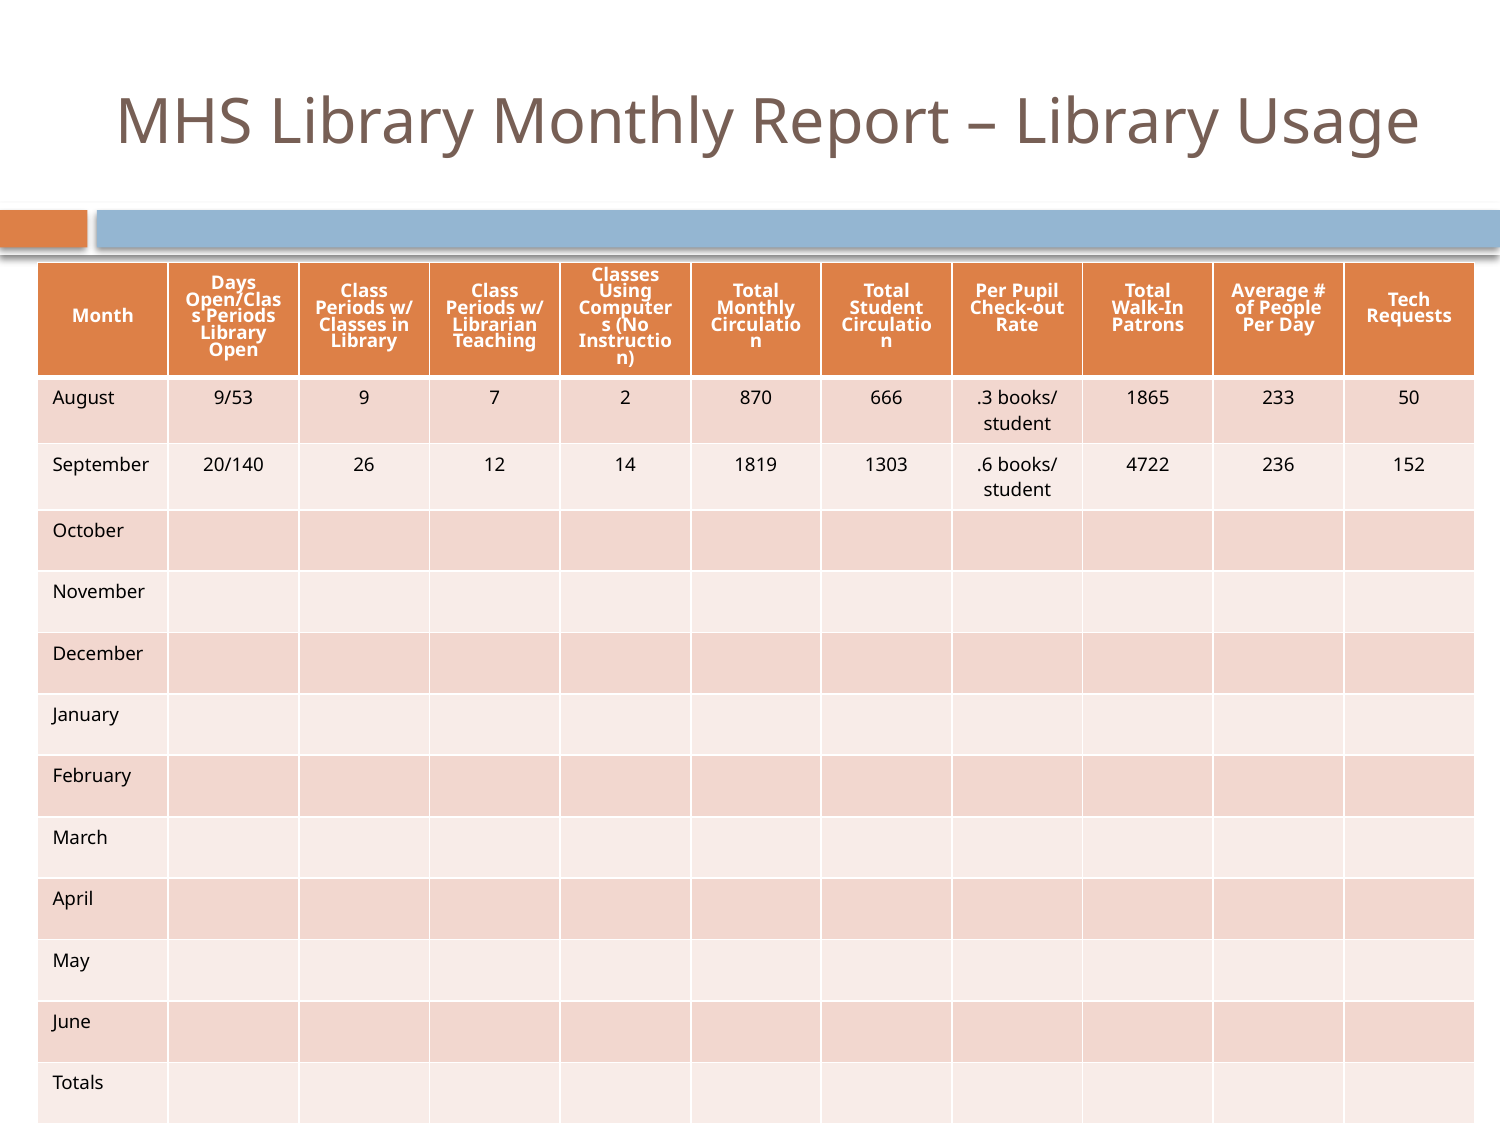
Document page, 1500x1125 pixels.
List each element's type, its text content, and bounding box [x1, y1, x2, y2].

table_cell [561, 1063, 690, 1123]
table_cell [822, 1002, 951, 1062]
table_header Average # of People Per Day [1214, 263, 1343, 375]
table_cell June [38, 1002, 167, 1062]
table_cell [169, 633, 298, 693]
table_cell 12 [430, 444, 559, 509]
table_cell [1345, 818, 1474, 877]
table_cell [953, 879, 1082, 939]
table_cell April [38, 879, 167, 939]
table_cell [1214, 818, 1343, 877]
table_cell [822, 572, 951, 632]
table_cell [561, 511, 690, 570]
table_cell 50 [1345, 380, 1474, 443]
table_cell [430, 756, 559, 816]
table_header Total Walk-In Patrons [1083, 263, 1212, 375]
table_cell 9/53 [169, 380, 298, 443]
table_cell 152 [1345, 444, 1474, 509]
table_cell [692, 1002, 820, 1062]
table_cell [300, 818, 429, 877]
table_cell [561, 572, 690, 632]
table_cell [561, 1002, 690, 1062]
table_cell 14 [561, 444, 690, 509]
table_cell [692, 695, 820, 754]
table_cell [561, 633, 690, 693]
table_cell [430, 511, 559, 570]
table_cell 7 [430, 380, 559, 443]
table_cell [953, 940, 1082, 1000]
table_cell [430, 1063, 559, 1123]
table_cell October [38, 511, 167, 570]
table_cell [953, 511, 1082, 570]
table_cell [300, 1002, 429, 1062]
table_cell 233 [1214, 380, 1343, 443]
table_header Classes Using Computers (No Instruction) [561, 263, 690, 375]
table_cell March [38, 818, 167, 877]
table_cell [692, 633, 820, 693]
table_cell [1083, 1063, 1212, 1123]
table_header Tech Requests [1345, 263, 1474, 375]
table_cell December [38, 633, 167, 693]
table_cell [953, 1063, 1082, 1123]
table_cell [300, 633, 429, 693]
table_cell [1083, 511, 1212, 570]
table_cell [1214, 1002, 1343, 1062]
table_header Days Open/Class Periods Library Open [169, 263, 298, 375]
table_cell [1214, 633, 1343, 693]
table_cell [300, 695, 429, 754]
title MHS Library Monthly Report – Library Usage [100, 37, 1438, 200]
table_cell [1214, 940, 1343, 1000]
table_cell [1345, 1002, 1474, 1062]
table_cell 1819 [692, 444, 820, 509]
table_cell [169, 511, 298, 570]
table_cell [300, 879, 429, 939]
table_cell 1303 [822, 444, 951, 509]
table_cell [953, 818, 1082, 877]
table_cell [692, 572, 820, 632]
table_cell [1083, 756, 1212, 816]
table_cell [1083, 695, 1212, 754]
table_cell [692, 818, 820, 877]
table_cell [561, 818, 690, 877]
table_cell 20/140 [169, 444, 298, 509]
table_cell September [38, 444, 167, 509]
table_cell 236 [1214, 444, 1343, 509]
table_cell [1345, 756, 1474, 816]
table_cell [953, 633, 1082, 693]
table_cell [169, 695, 298, 754]
table_cell [169, 940, 298, 1000]
table_cell May [38, 940, 167, 1000]
table_header Per Pupil Check-out Rate [953, 263, 1082, 375]
table_cell [822, 511, 951, 570]
table_cell [822, 756, 951, 816]
table_cell [1345, 879, 1474, 939]
table_cell [430, 1002, 559, 1062]
table_cell [692, 511, 820, 570]
table_cell [1083, 818, 1212, 877]
table_cell [300, 756, 429, 816]
table_cell August [38, 380, 167, 443]
table_cell .3 books/ student [953, 380, 1082, 443]
table_cell [1214, 695, 1343, 754]
table_cell 26 [300, 444, 429, 509]
table_cell [169, 818, 298, 877]
table_cell [953, 1002, 1082, 1062]
table_cell [1083, 879, 1212, 939]
table_cell [430, 818, 559, 877]
table_cell January [38, 695, 167, 754]
table_header Class Periods w/ Classes in Library [300, 263, 429, 375]
table_header Total Monthly Circulation [692, 263, 820, 375]
table_cell [692, 756, 820, 816]
table_cell [430, 695, 559, 754]
table_cell [1214, 1063, 1343, 1123]
table_cell [1345, 1063, 1474, 1123]
table_cell [561, 756, 690, 816]
table_cell [1214, 879, 1343, 939]
table_cell [300, 1063, 429, 1123]
table_cell [692, 940, 820, 1000]
table_cell [561, 695, 690, 754]
table_cell [169, 1063, 298, 1123]
table_cell 1865 [1083, 380, 1212, 443]
table_cell [169, 572, 298, 632]
table_cell [692, 1063, 820, 1123]
table_cell [822, 818, 951, 877]
table_cell [1345, 511, 1474, 570]
table_cell [1345, 572, 1474, 632]
table_cell [692, 879, 820, 939]
table_header Month [38, 263, 167, 375]
table_cell [169, 879, 298, 939]
table_cell [822, 695, 951, 754]
table_cell [1345, 633, 1474, 693]
table_cell [169, 1002, 298, 1062]
table_cell [430, 633, 559, 693]
table_cell [822, 633, 951, 693]
table_cell 666 [822, 380, 951, 443]
table_cell [430, 940, 559, 1000]
table_cell February [38, 756, 167, 816]
table_header Total Student Circulation [822, 263, 951, 375]
table_header Class Periods w/ Librarian Teaching [430, 263, 559, 375]
table_cell [1345, 940, 1474, 1000]
table_cell [1083, 633, 1212, 693]
table_cell 2 [561, 380, 690, 443]
table_cell [822, 879, 951, 939]
table_cell [561, 940, 690, 1000]
table_cell [953, 756, 1082, 816]
table_cell [430, 879, 559, 939]
table_cell Totals [38, 1063, 167, 1123]
table_cell [300, 511, 429, 570]
table_cell [169, 756, 298, 816]
table_cell [1345, 695, 1474, 754]
table_cell 4722 [1083, 444, 1212, 509]
table_cell 870 [692, 380, 820, 443]
table_cell [300, 572, 429, 632]
table_cell [953, 572, 1082, 632]
table_cell [822, 1063, 951, 1123]
table_cell [1083, 572, 1212, 632]
table_cell [1214, 572, 1343, 632]
table_cell [1083, 1002, 1212, 1062]
table_cell [300, 940, 429, 1000]
table_cell [561, 879, 690, 939]
table_cell [822, 940, 951, 1000]
table_cell 9 [300, 380, 429, 443]
table_cell [1214, 756, 1343, 816]
table_cell [1083, 940, 1212, 1000]
table_cell [430, 572, 559, 632]
table_cell [1214, 511, 1343, 570]
table_cell .6 books/ student [953, 444, 1082, 509]
table_cell [953, 695, 1082, 754]
table_cell November [38, 572, 167, 632]
